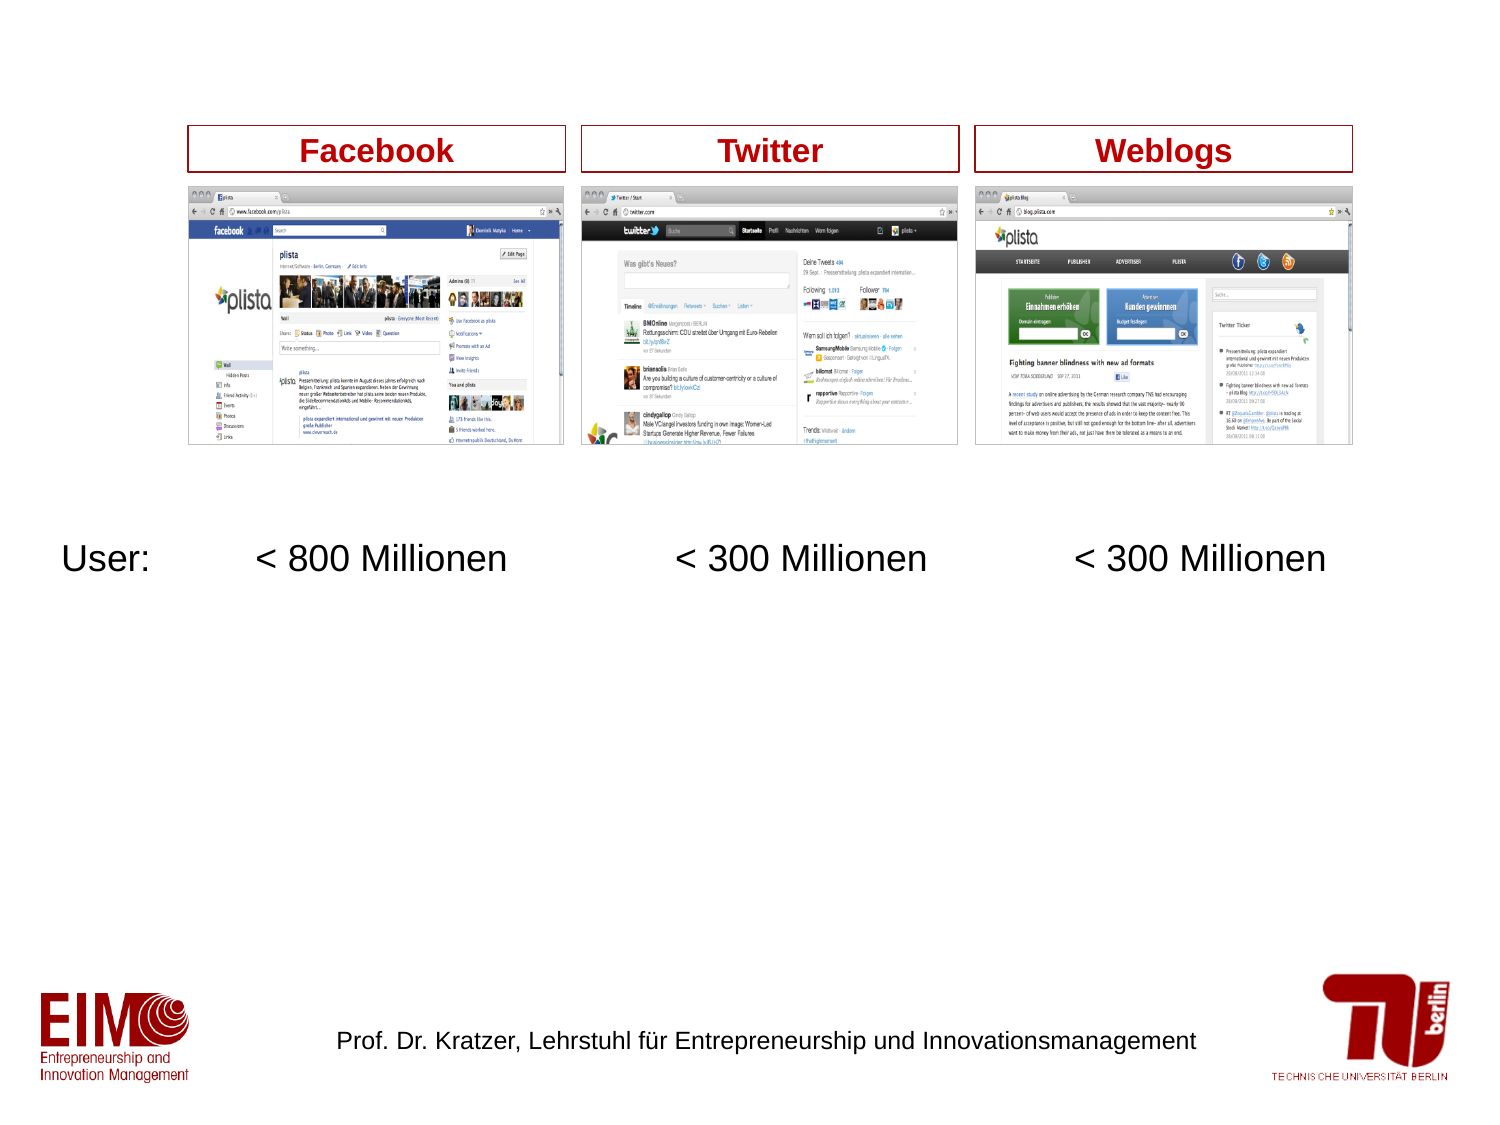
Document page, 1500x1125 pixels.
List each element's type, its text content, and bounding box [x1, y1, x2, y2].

text_box Prof. Dr. Kratzer, Lehrstuhl für Entrepreneurship und Innovationsmanagement [242, 1016, 1259, 1062]
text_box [187, 125, 1353, 445]
picture [41, 993, 189, 1083]
text_box User: < 800 Millionen < 300 Millionen < 300 Millionen [46, 527, 1429, 587]
picture [1264, 969, 1454, 1086]
